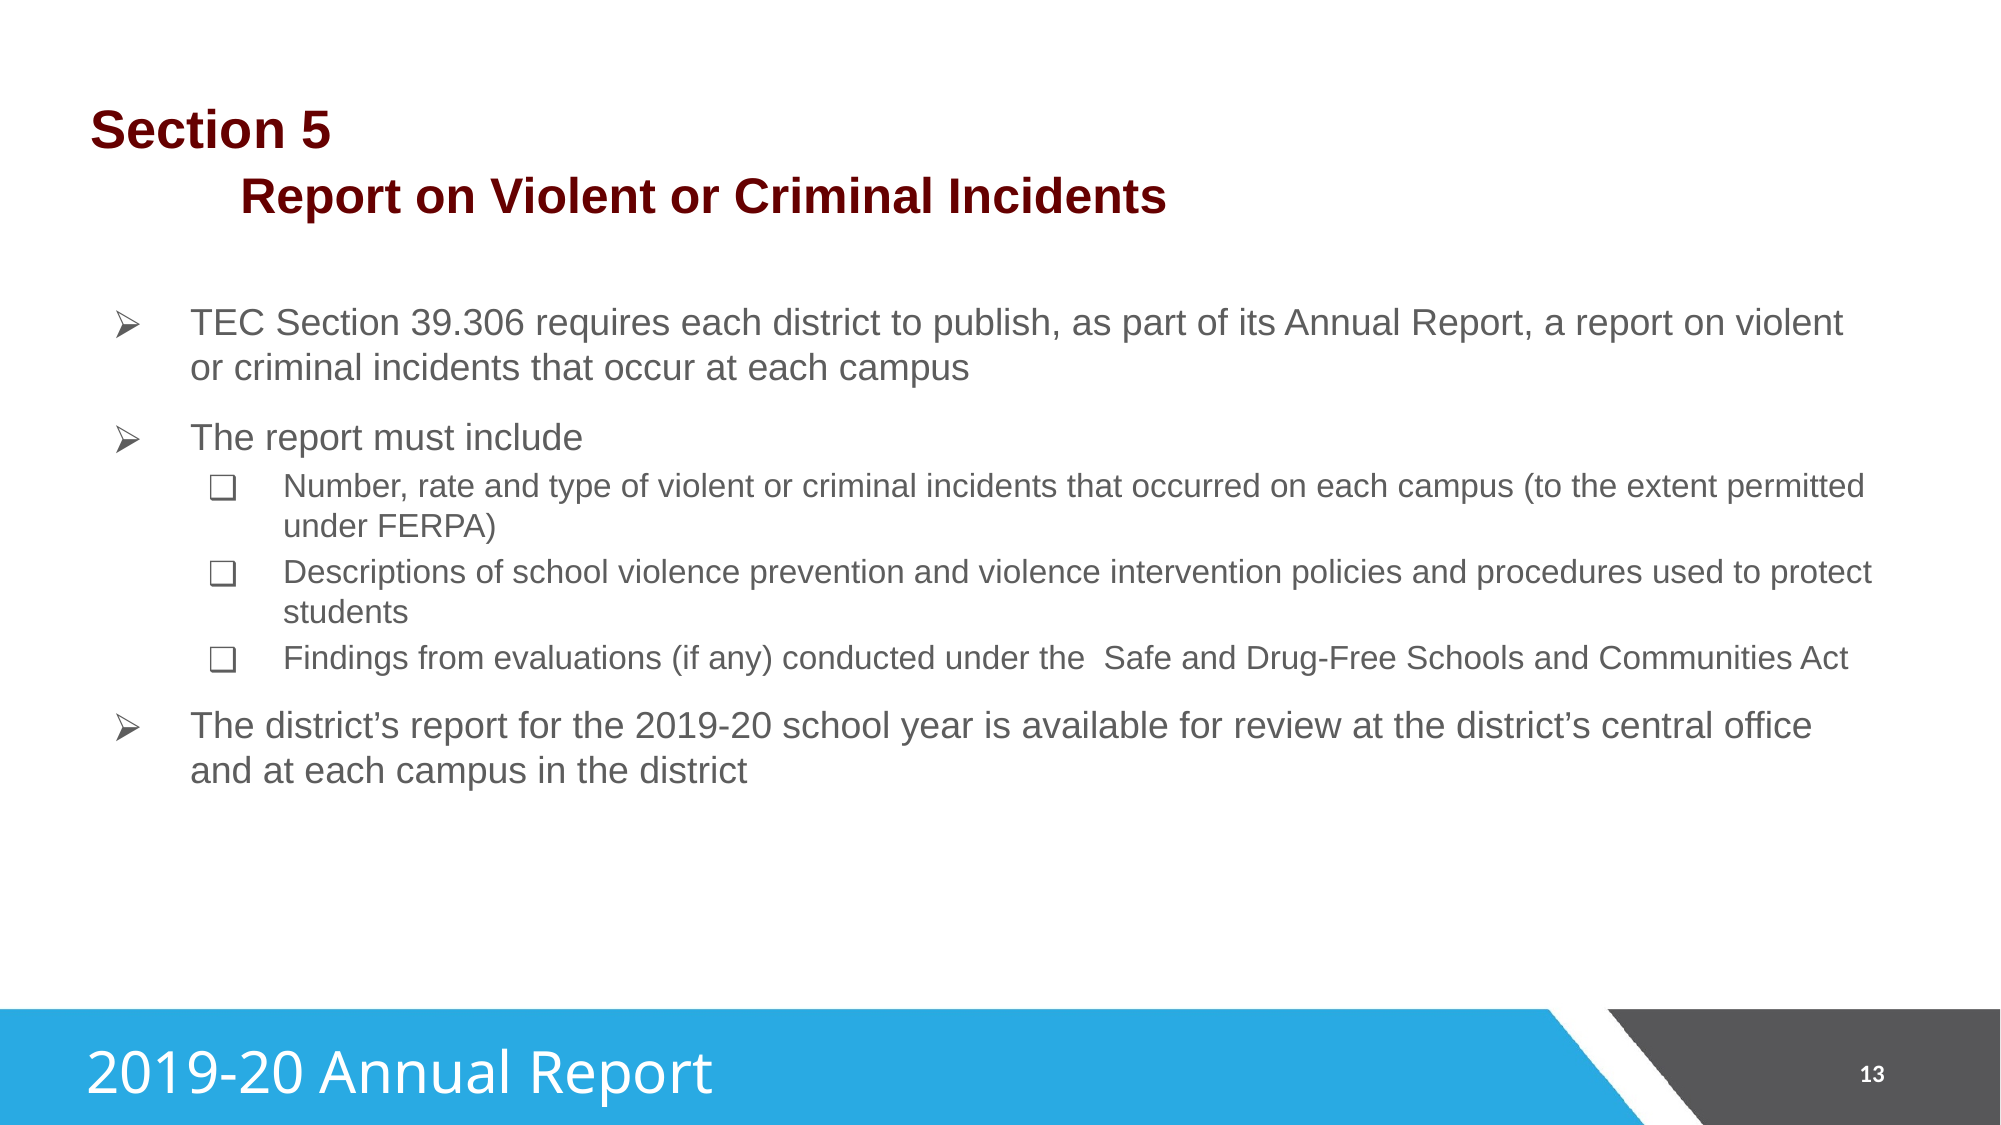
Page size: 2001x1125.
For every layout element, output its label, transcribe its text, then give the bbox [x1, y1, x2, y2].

slide_number ‹#› [1433, 1042, 1900, 1103]
title Section 5 Report on Violent or Criminal Incidents [90, 66, 1650, 253]
list TEC Section 39.306 requires each district to publish, as part of its Annual Report, a report on violent or criminal incidents that occur at each campus The report must include Number, rate and type of violent or criminal incidents that occurred on each campus (to the extent permitted under FERPA) Descriptions of school violence prevention and violence intervention policies and procedures used to protect students Findings from evaluations (if any) conducted under the Safe and Drug-Free Schools and Communities Act The district’s report for the 2019-20 school year is available for review at the district’s central office and at each campus in the district [114, 290, 1886, 953]
picture [0, 0, 2001, 1125]
